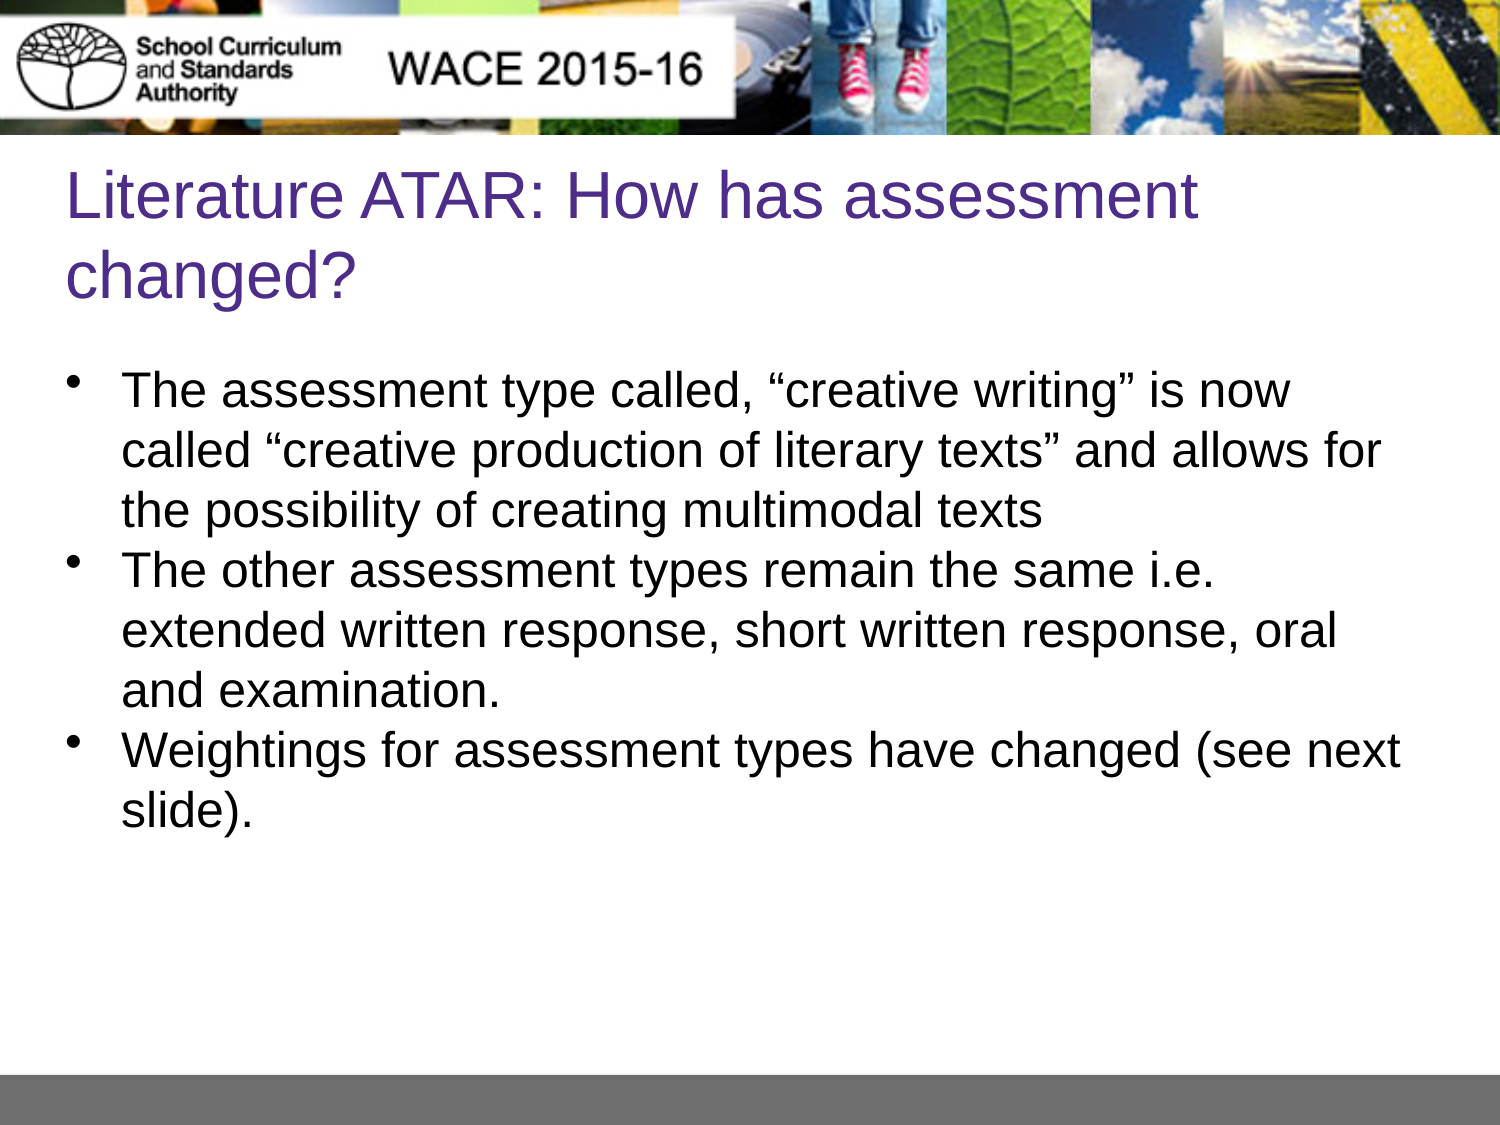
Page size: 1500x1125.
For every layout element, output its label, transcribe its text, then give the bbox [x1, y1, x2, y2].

picture [0, 0, 1500, 135]
list The assessment type called, “creative writing” is now called “creative production of literary texts” and allows for the possibility of creating multimodal texts The other assessment types remain the same i.e. extended written response, short written response, oral and examination. Weightings for assessment types have changed (see next slide). [50, 350, 1450, 1050]
slide_number 9 [1100, 1031, 1450, 1100]
title Literature ATAR: How has assessment changed? [50, 162, 1453, 302]
